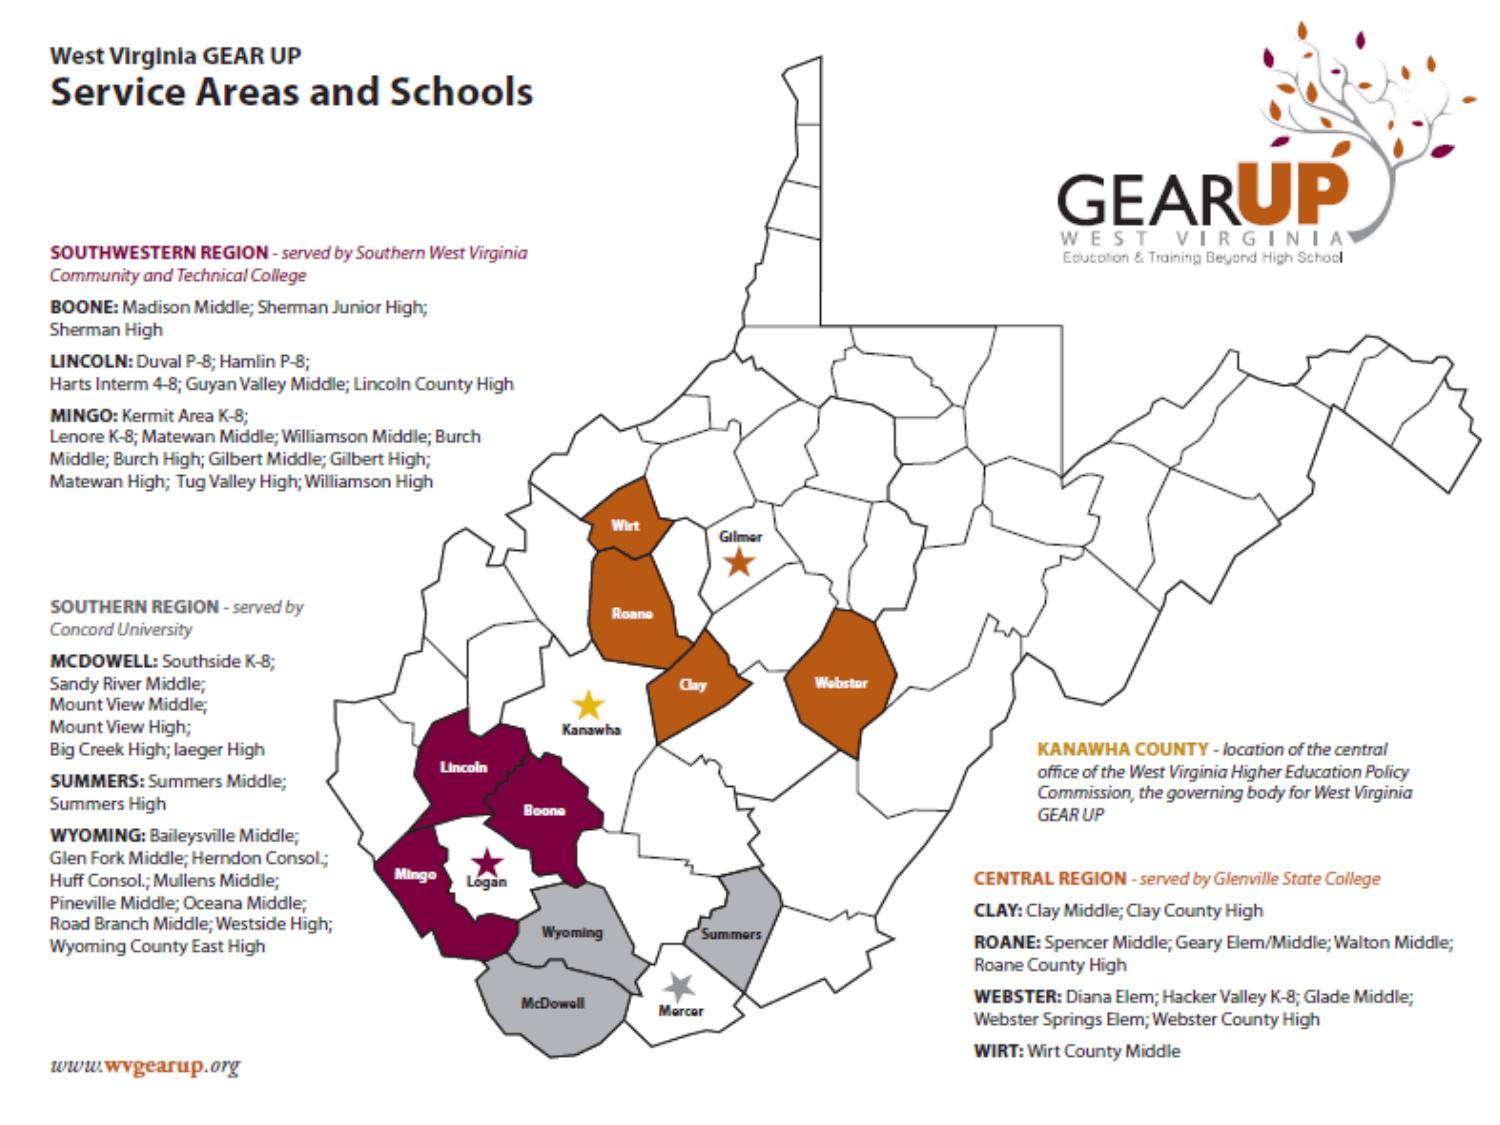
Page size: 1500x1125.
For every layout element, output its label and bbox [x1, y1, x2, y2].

text_box [0, 0, 1500, 1125]
